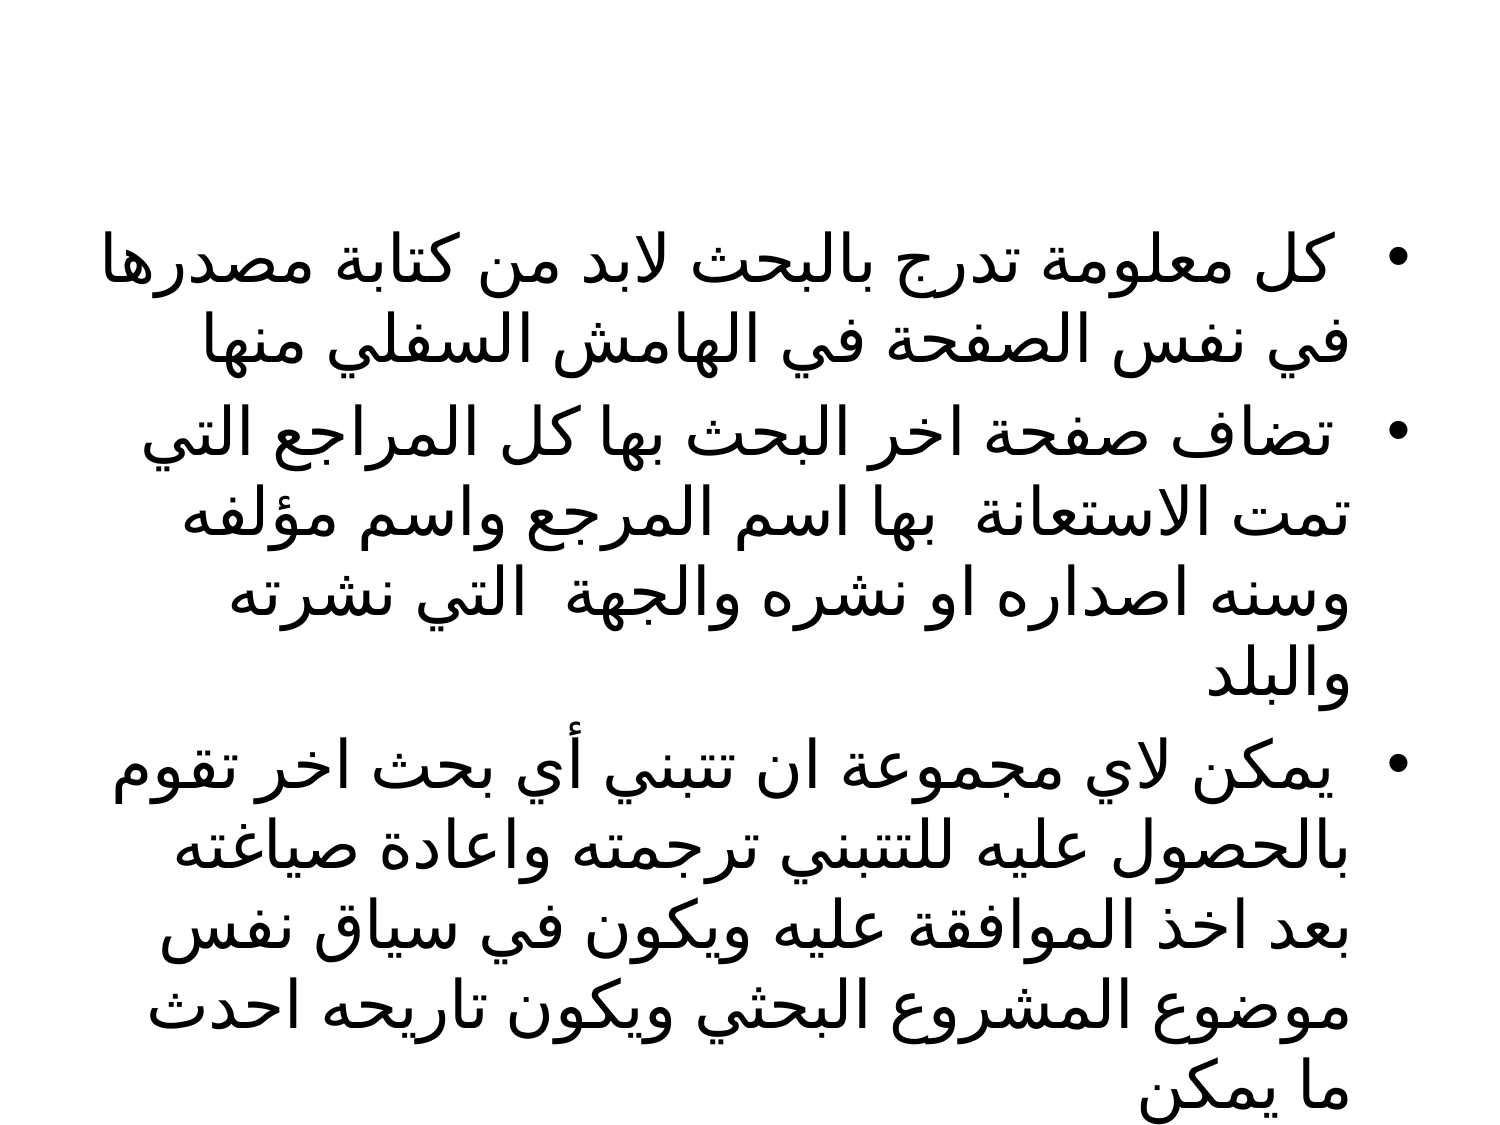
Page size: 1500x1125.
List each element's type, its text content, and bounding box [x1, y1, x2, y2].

list كل معلومة تدرج بالبحث لابد من كتابة مصدرها في نفس الصفحة في الهامش السفلي منها تضاف صفحة اخر البحث بها كل المراجع التي تمت الاستعانة بها اسم المرجع واسم مؤلفه وسنه اصداره او نشره والجهة التي نشرته والبلد يمكن لاي مجموعة ان تتبني أي بحث اخر تقوم بالحصول عليه للتتبني ترجمته واعادة صياغته بعد اخذ الموافقة عليه ويكون في سياق نفس موضوع المشروع البحثي ويكون تاريحه احدث ما يمكن [75, 208, 1425, 1106]
